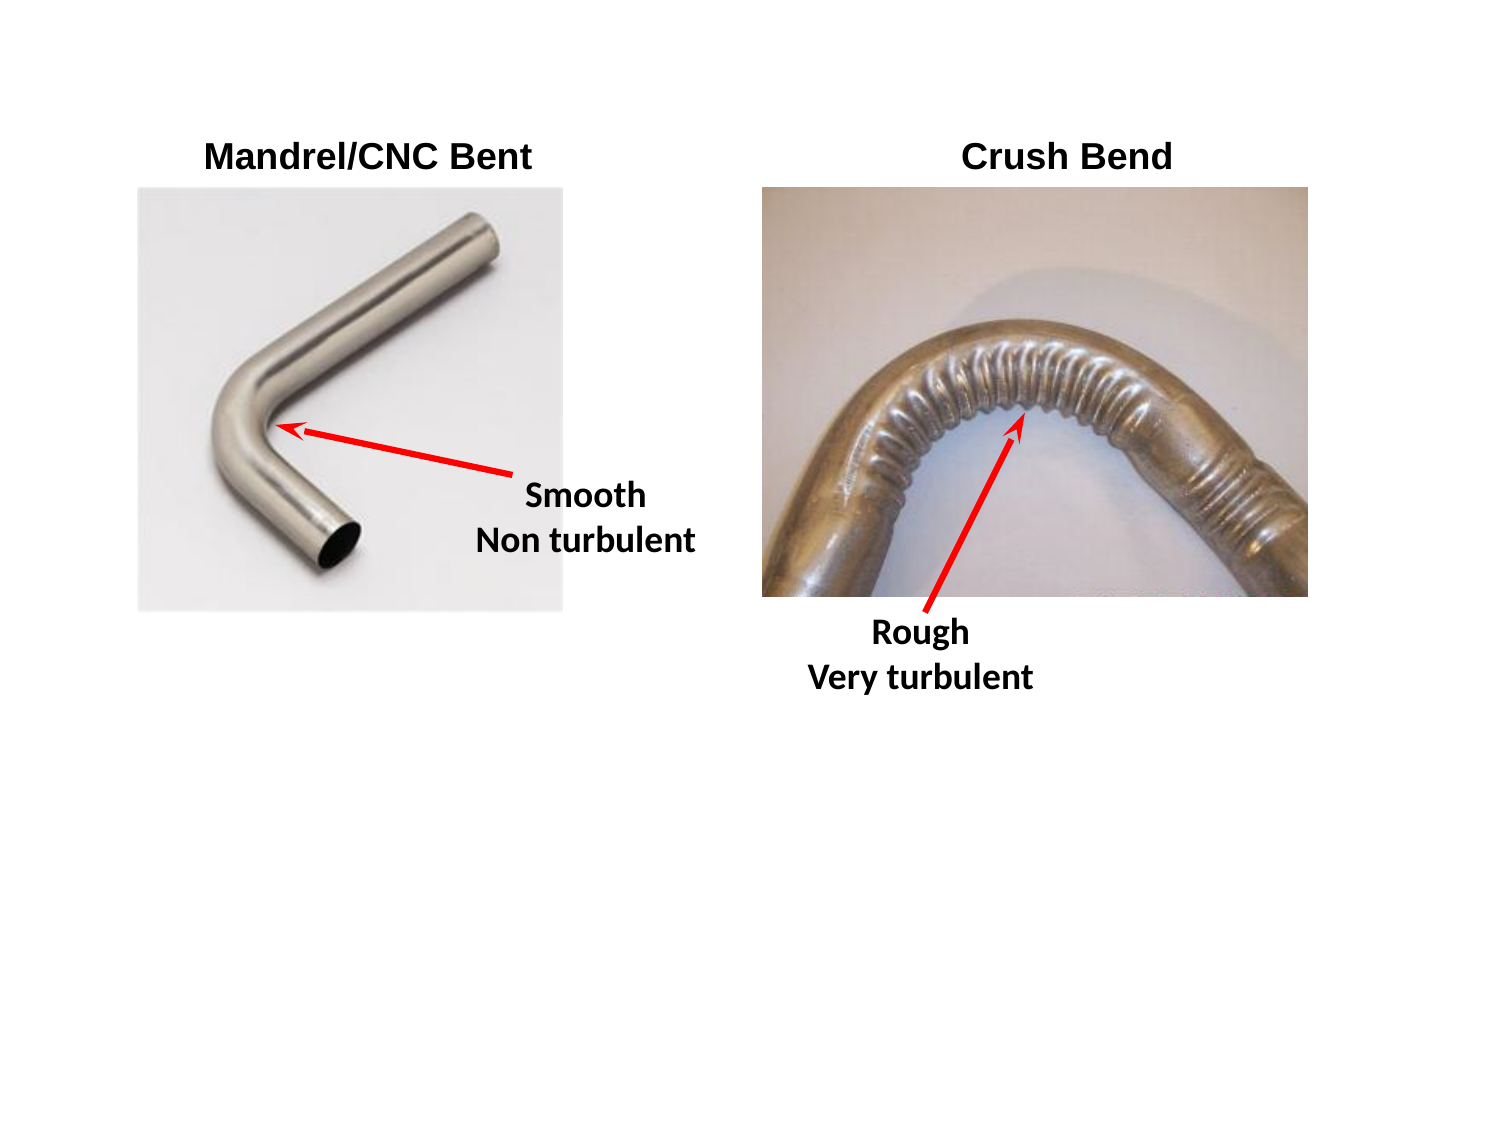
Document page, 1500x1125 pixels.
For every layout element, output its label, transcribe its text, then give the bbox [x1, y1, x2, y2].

text_box Smooth Non turbulent [566, 462, 712, 568]
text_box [924, 412, 1026, 613]
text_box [274, 424, 513, 476]
text_box Mandrel/CNC Bent Crush Bend [188, 124, 1191, 185]
picture [762, 187, 1308, 598]
picture [137, 187, 563, 613]
text_box Rough Very turbulent [792, 606, 1049, 705]
